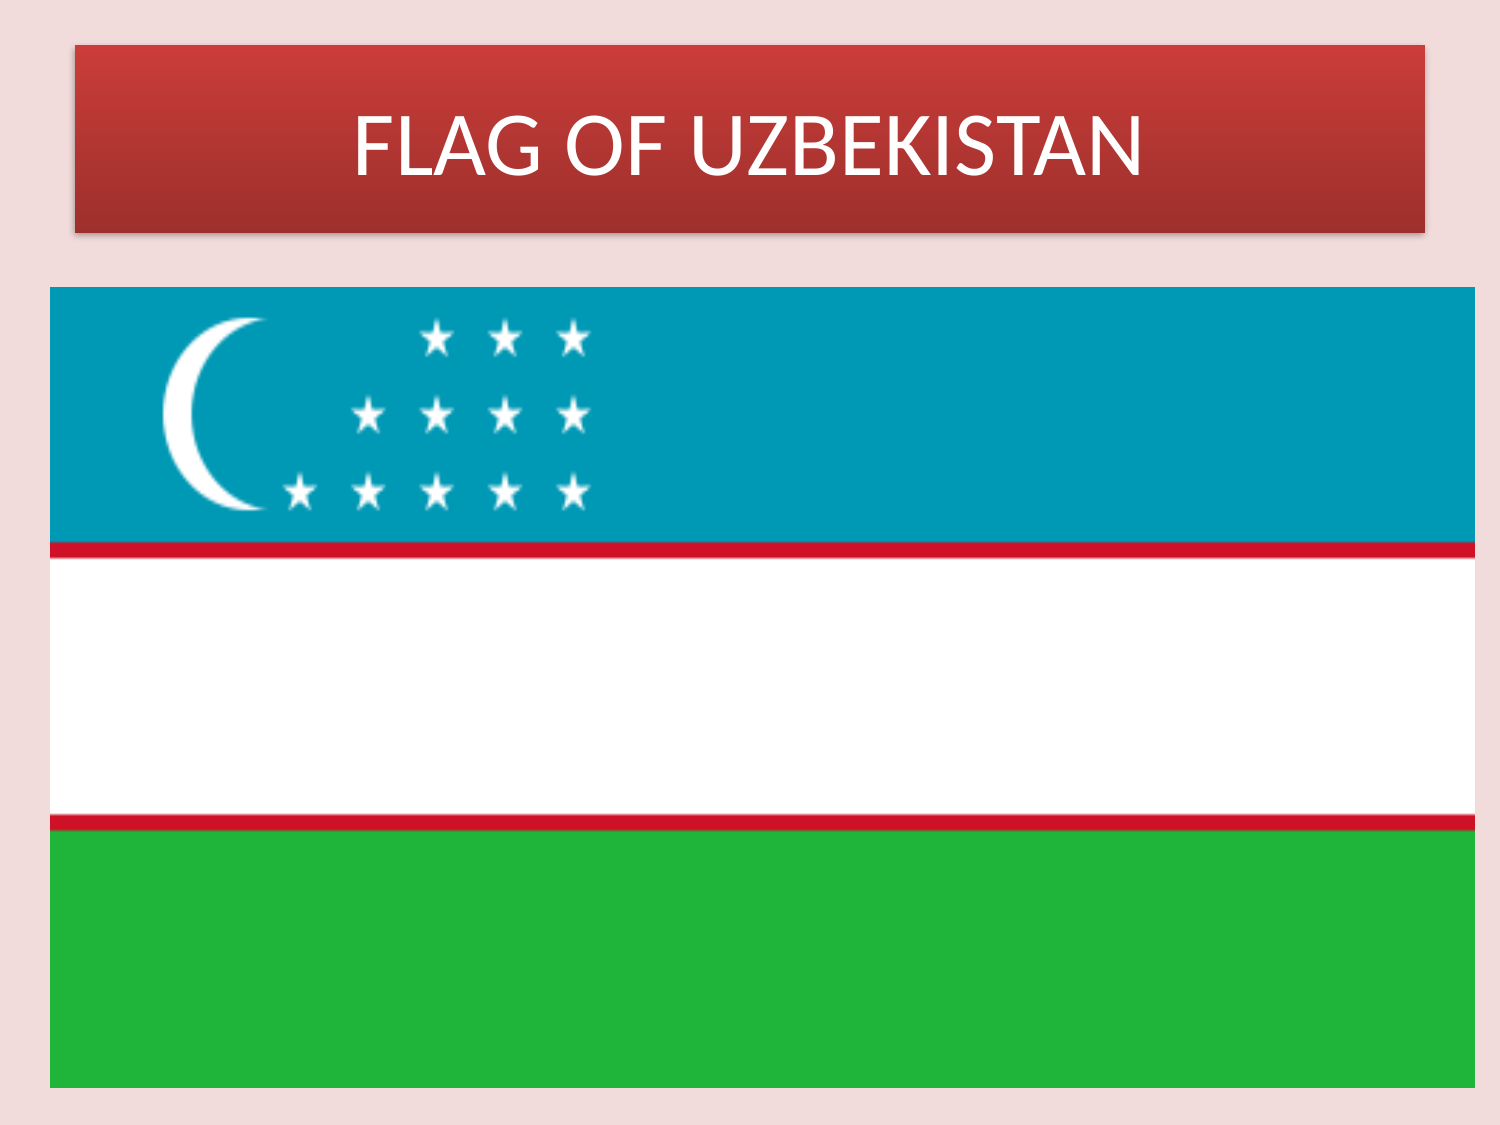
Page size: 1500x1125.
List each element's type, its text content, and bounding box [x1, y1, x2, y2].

picture [49, 287, 1476, 1088]
title FLAG OF UZBEKISTAN [75, 45, 1425, 233]
